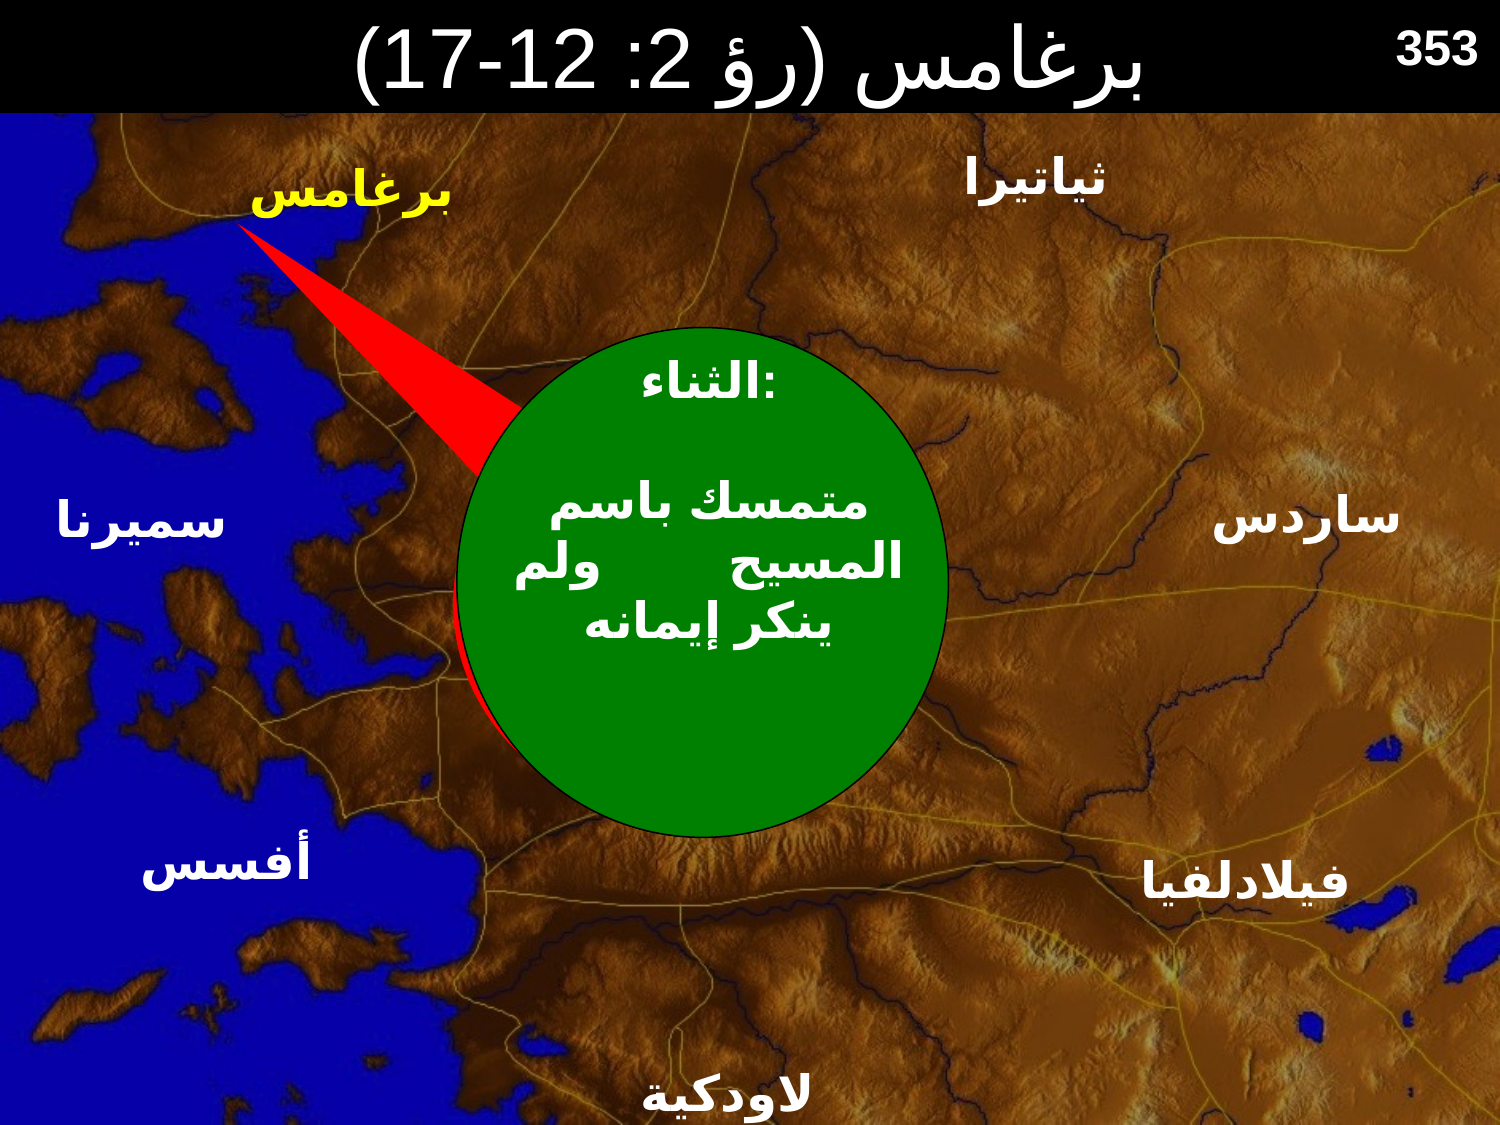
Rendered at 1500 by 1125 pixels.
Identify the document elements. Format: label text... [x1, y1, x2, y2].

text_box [443, 327, 976, 838]
text_box 353 [1380, 7, 1494, 83]
title برغامس (رؤ 2: 12-17) [0, 0, 1500, 113]
picture [0, 113, 1500, 1125]
